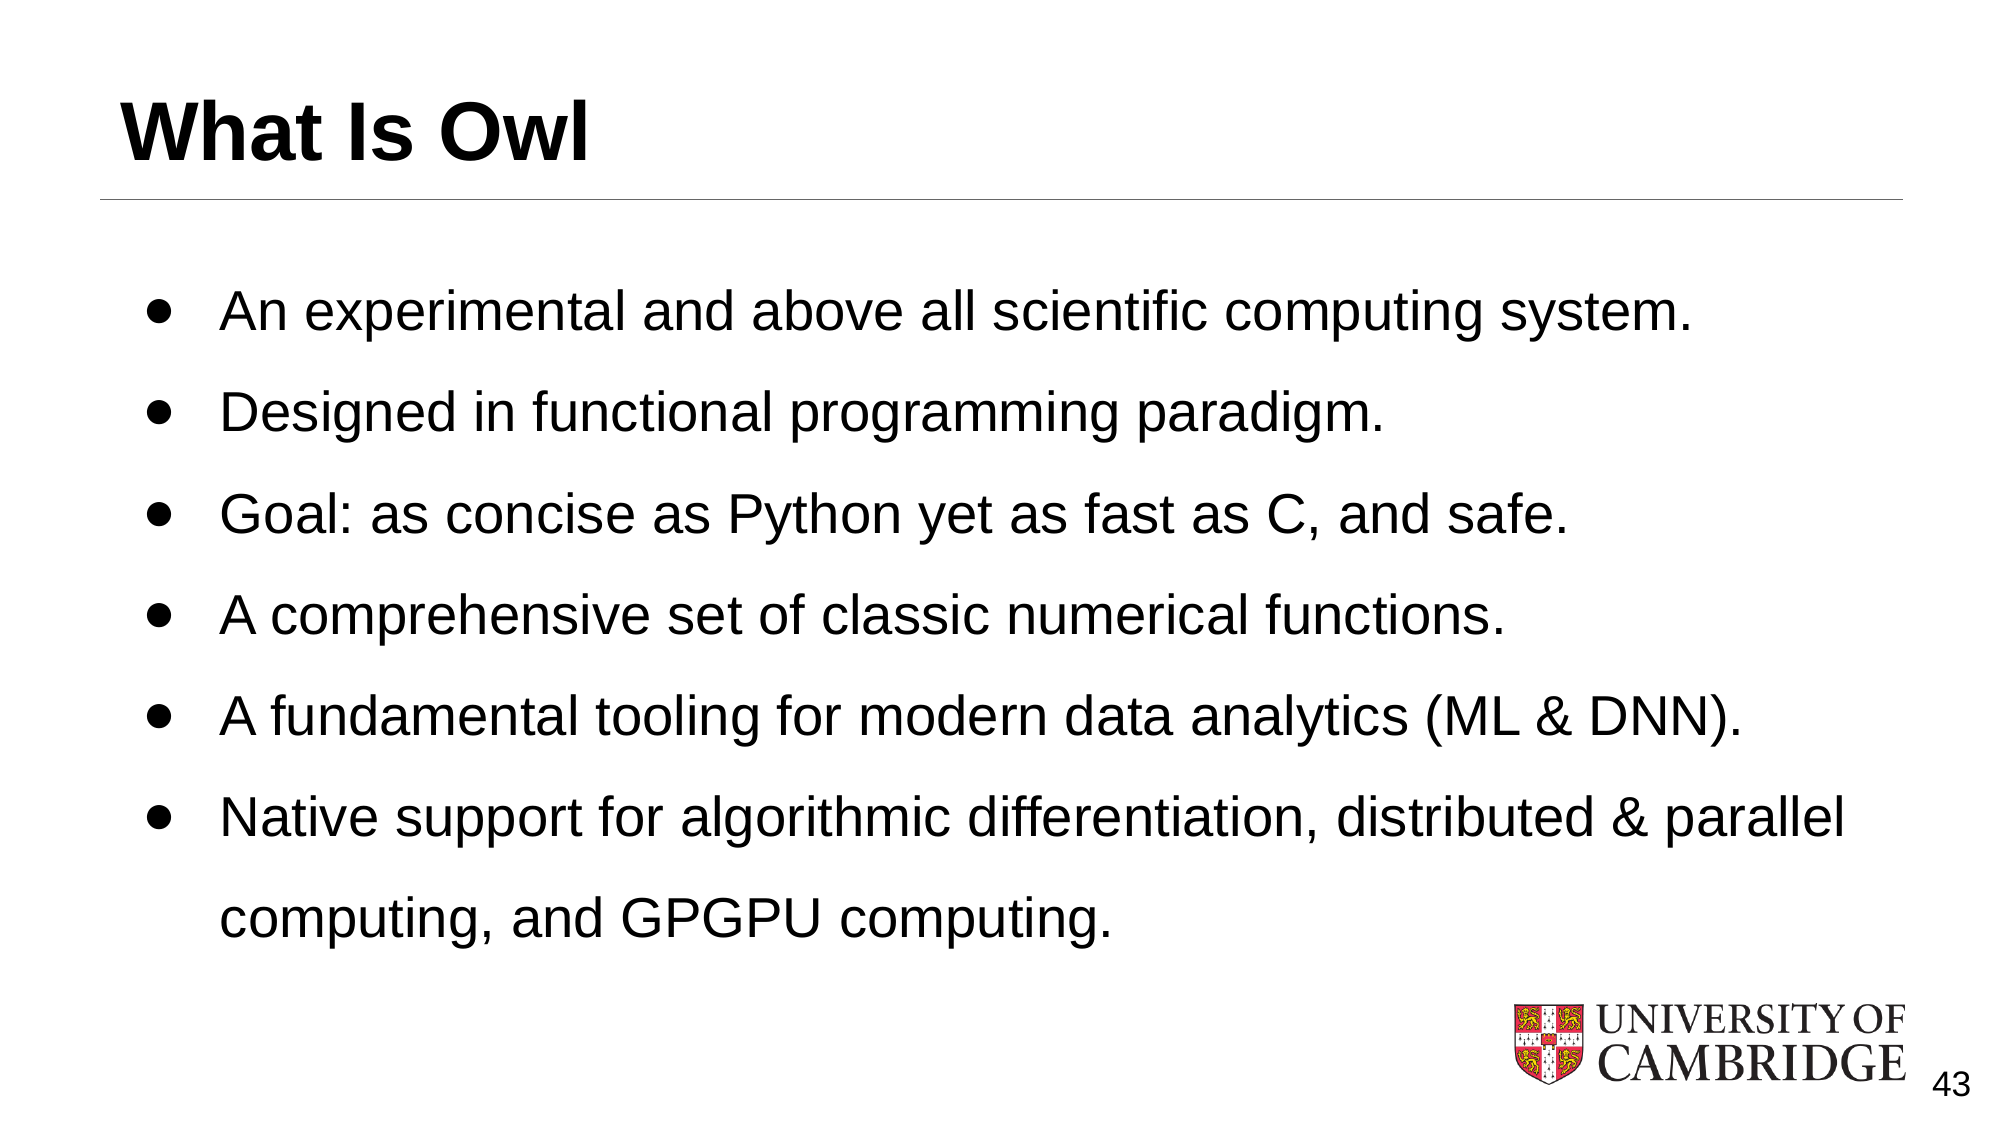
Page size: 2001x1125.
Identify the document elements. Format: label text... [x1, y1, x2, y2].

picture [1514, 1003, 1906, 1085]
list An experimental and above all scientific computing system. Designed in functional programming paradigm. Goal: as concise as Python yet as fast as C, and safe. A comprehensive set of classic numerical functions. A fundamental tooling for modern data analytics (ML & DNN). Native support for algorithmic differentiation, distributed & parallel computing, and GPGPU computing. [99, 220, 1900, 1061]
title What Is Owl [99, 45, 1900, 198]
slide_number 43 [1871, 1038, 1992, 1125]
